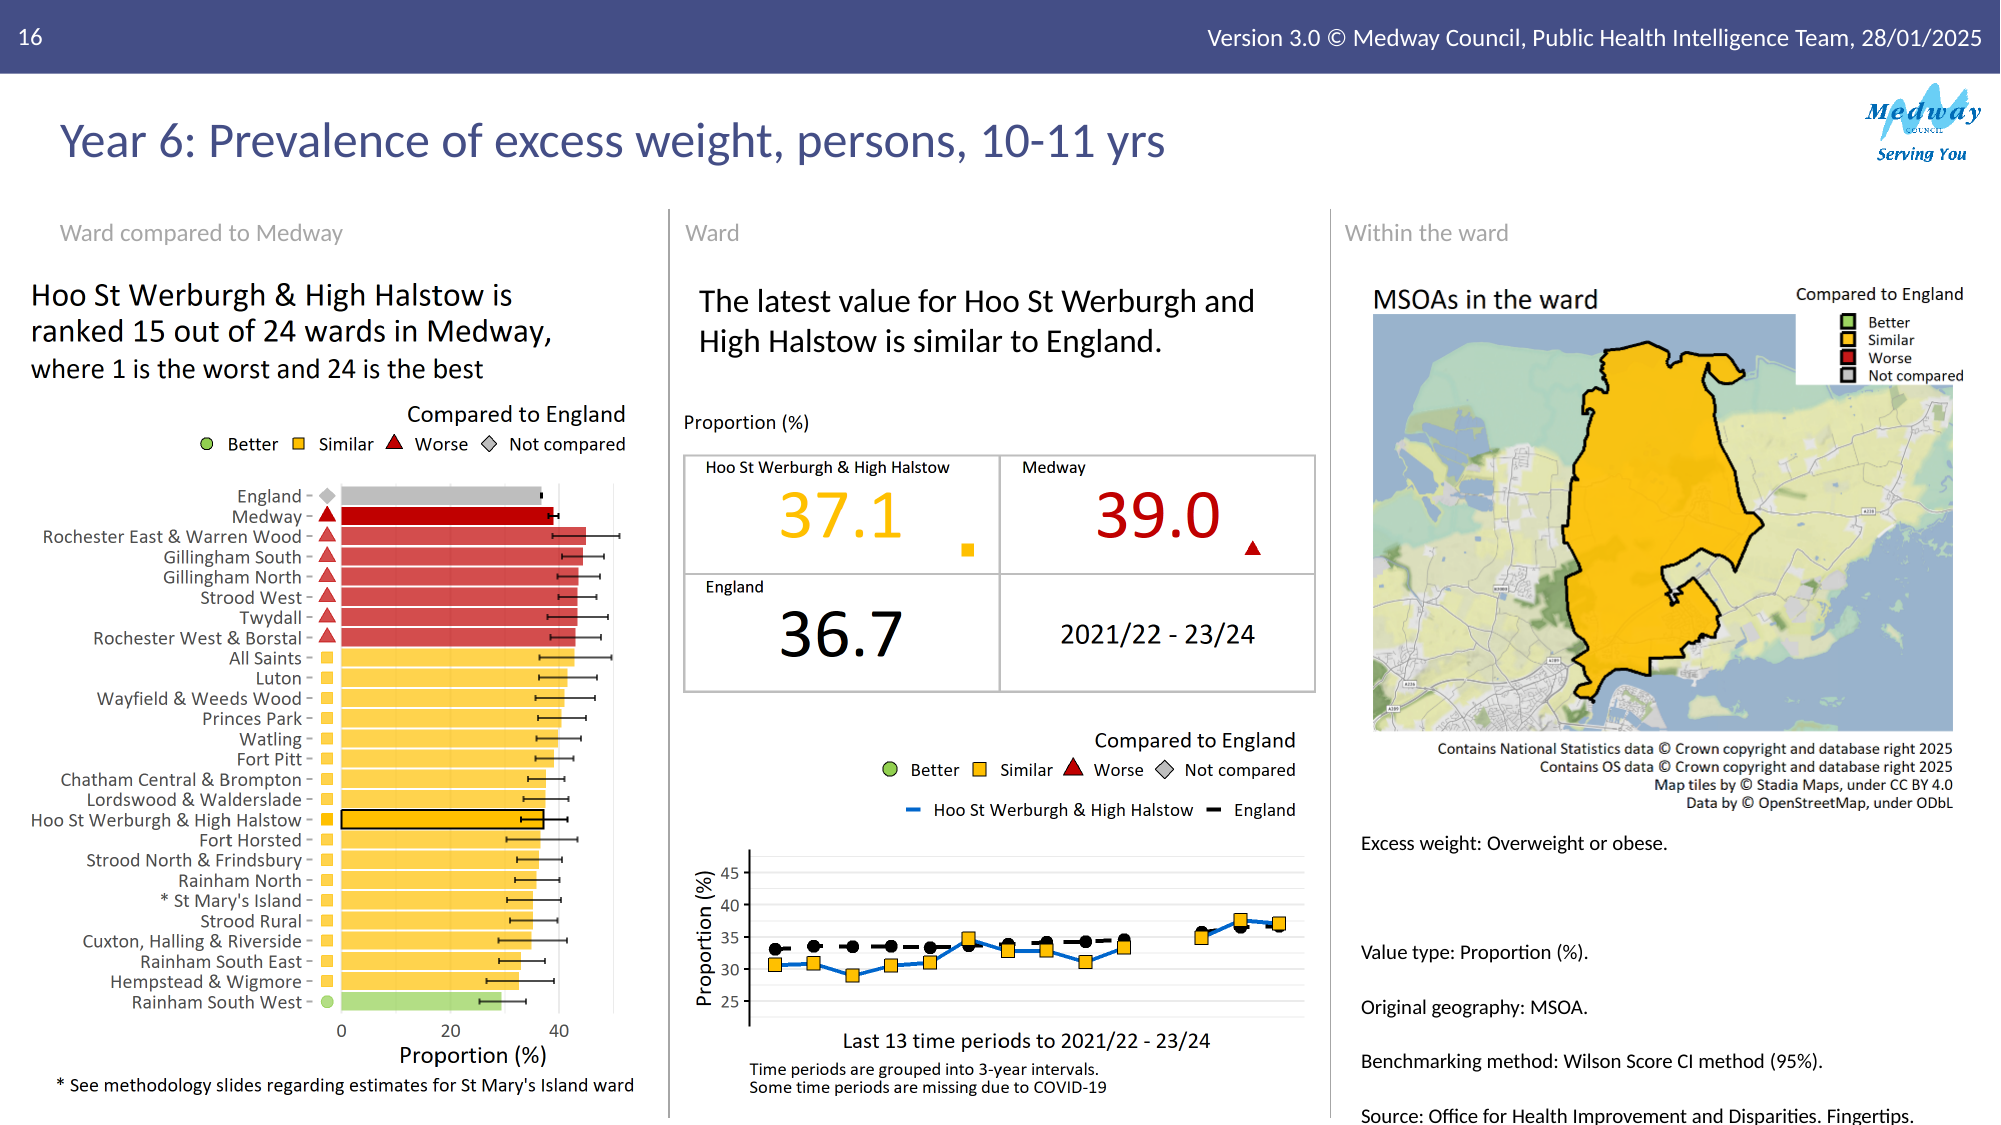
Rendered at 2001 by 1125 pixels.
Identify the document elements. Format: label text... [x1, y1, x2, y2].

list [683, 403, 1316, 693]
slide_number 16 [2, 5, 239, 66]
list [683, 710, 1316, 1107]
list The latest value for Hoo St Werburgh and High Halstow is similar to England. [684, 272, 1316, 386]
list Excess weight: Overweight or obese. Value type: Proportion (%). Original geography: MSOA. Benchmarking method: Wilson Score CI method (95%). Source: Office for Health Improvement and Disparities. Fingertips. Indicator ID: 93108. Copyright: NHS Digital.. Notes: Due to the impact of COVID-19 on the NCMP data collection, data was not published for the 2018/19-20/21 time period. [1346, 822, 1981, 1106]
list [1345, 278, 1981, 811]
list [19, 271, 646, 1107]
title Year 6: Prevalence of excess weight, persons, 10-11 yrs [45, 83, 1866, 191]
list Version 3.0 © Medway Council, Public Health Intelligence Team, 28/01/2025 [881, 2, 2000, 72]
picture [1866, 83, 1981, 162]
